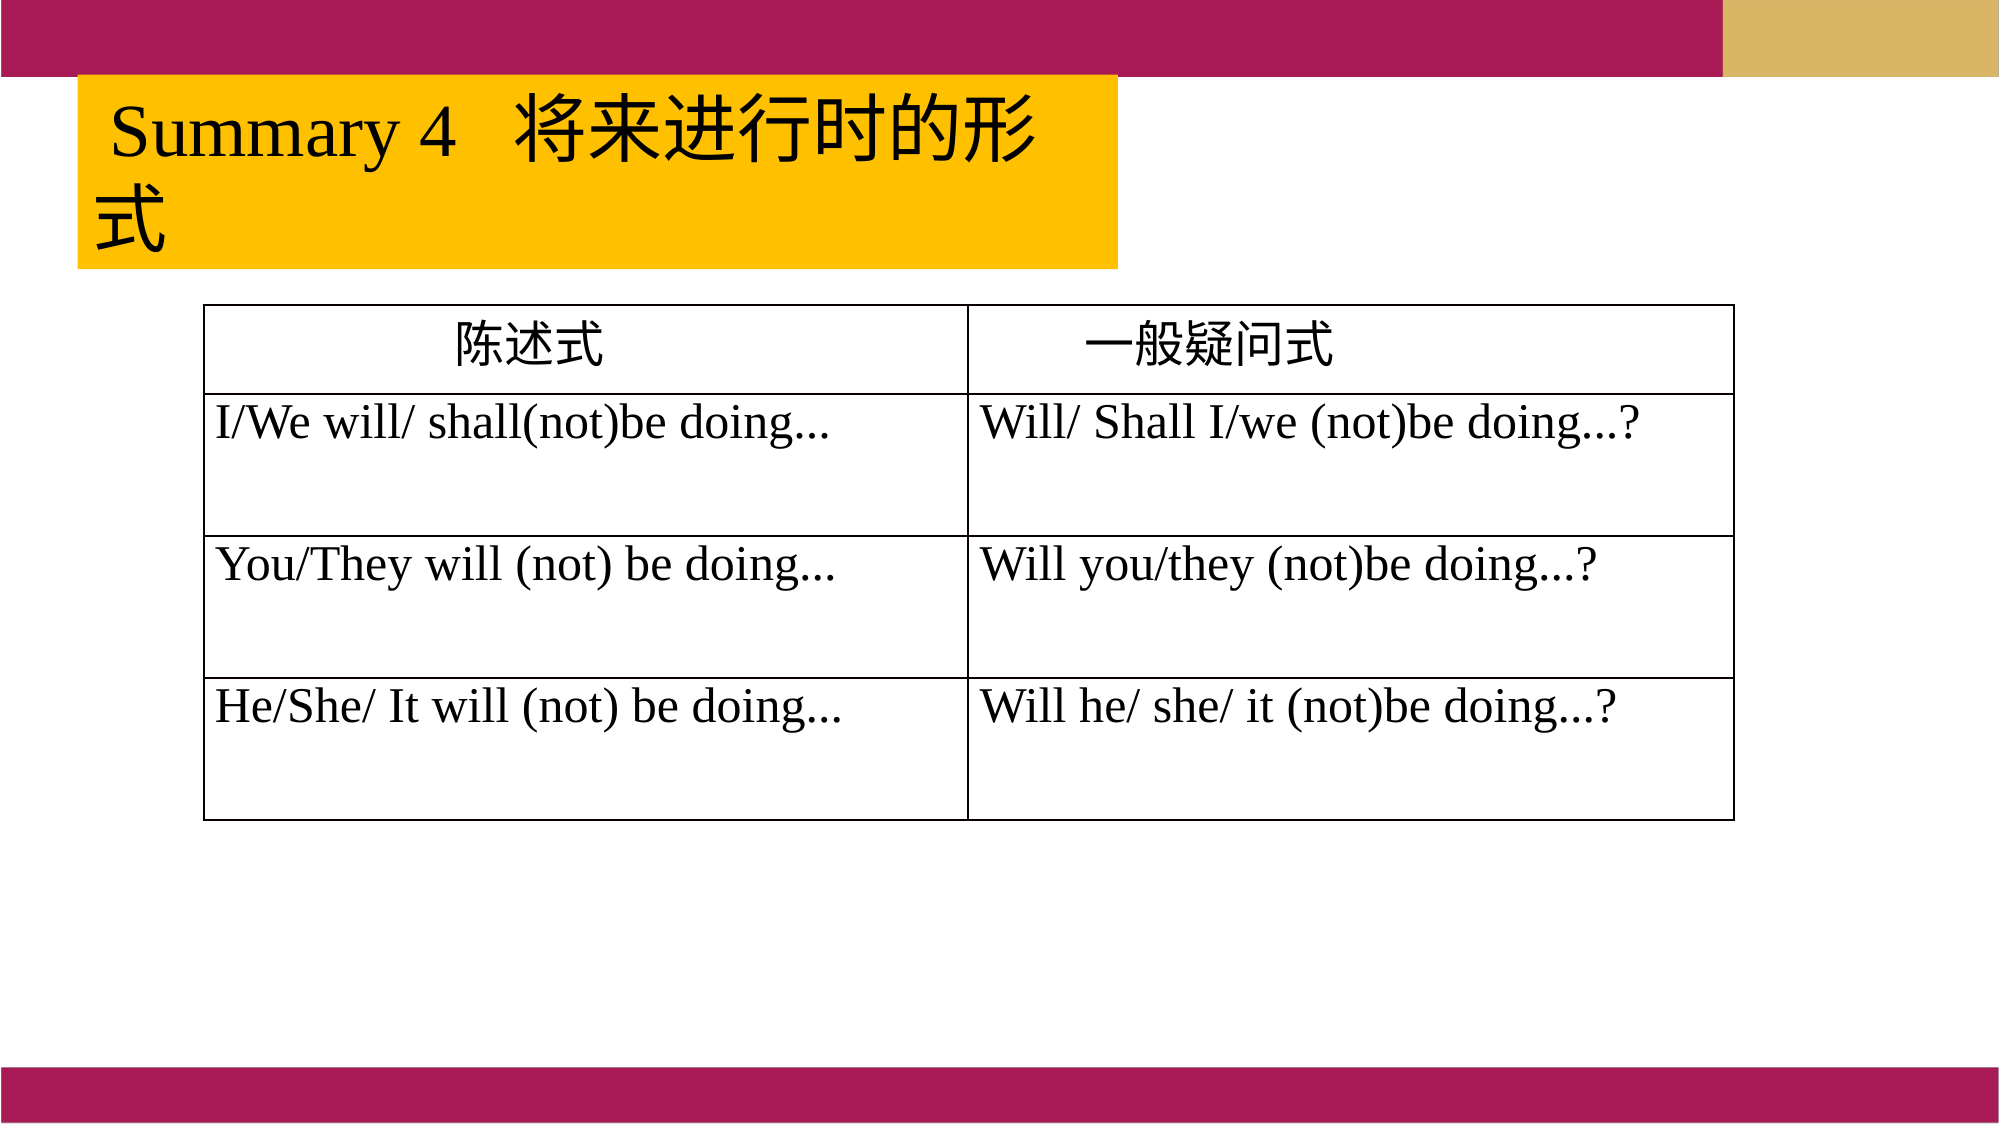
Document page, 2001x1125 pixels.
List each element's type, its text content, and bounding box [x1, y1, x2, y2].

table_header 陈述式 [205, 306, 967, 393]
table_cell He/She/ It will (not) be doing... [205, 679, 967, 819]
picture [0, 1066, 2000, 1125]
table_cell Will he/ she/ it (not)be doing...? [969, 679, 1733, 819]
table_cell Will/ Shall I/we (not)be doing...? [969, 395, 1733, 535]
text_box Summary 4 将来进行时的形式 [77, 74, 1118, 270]
table_header 一般疑问式 [969, 306, 1733, 393]
picture [0, 0, 2000, 78]
table_cell I/We will/ shall(not)be doing... [205, 395, 967, 535]
table_cell You/They will (not) be doing... [205, 537, 967, 677]
table_cell Will you/they (not)be doing...? [969, 537, 1733, 677]
